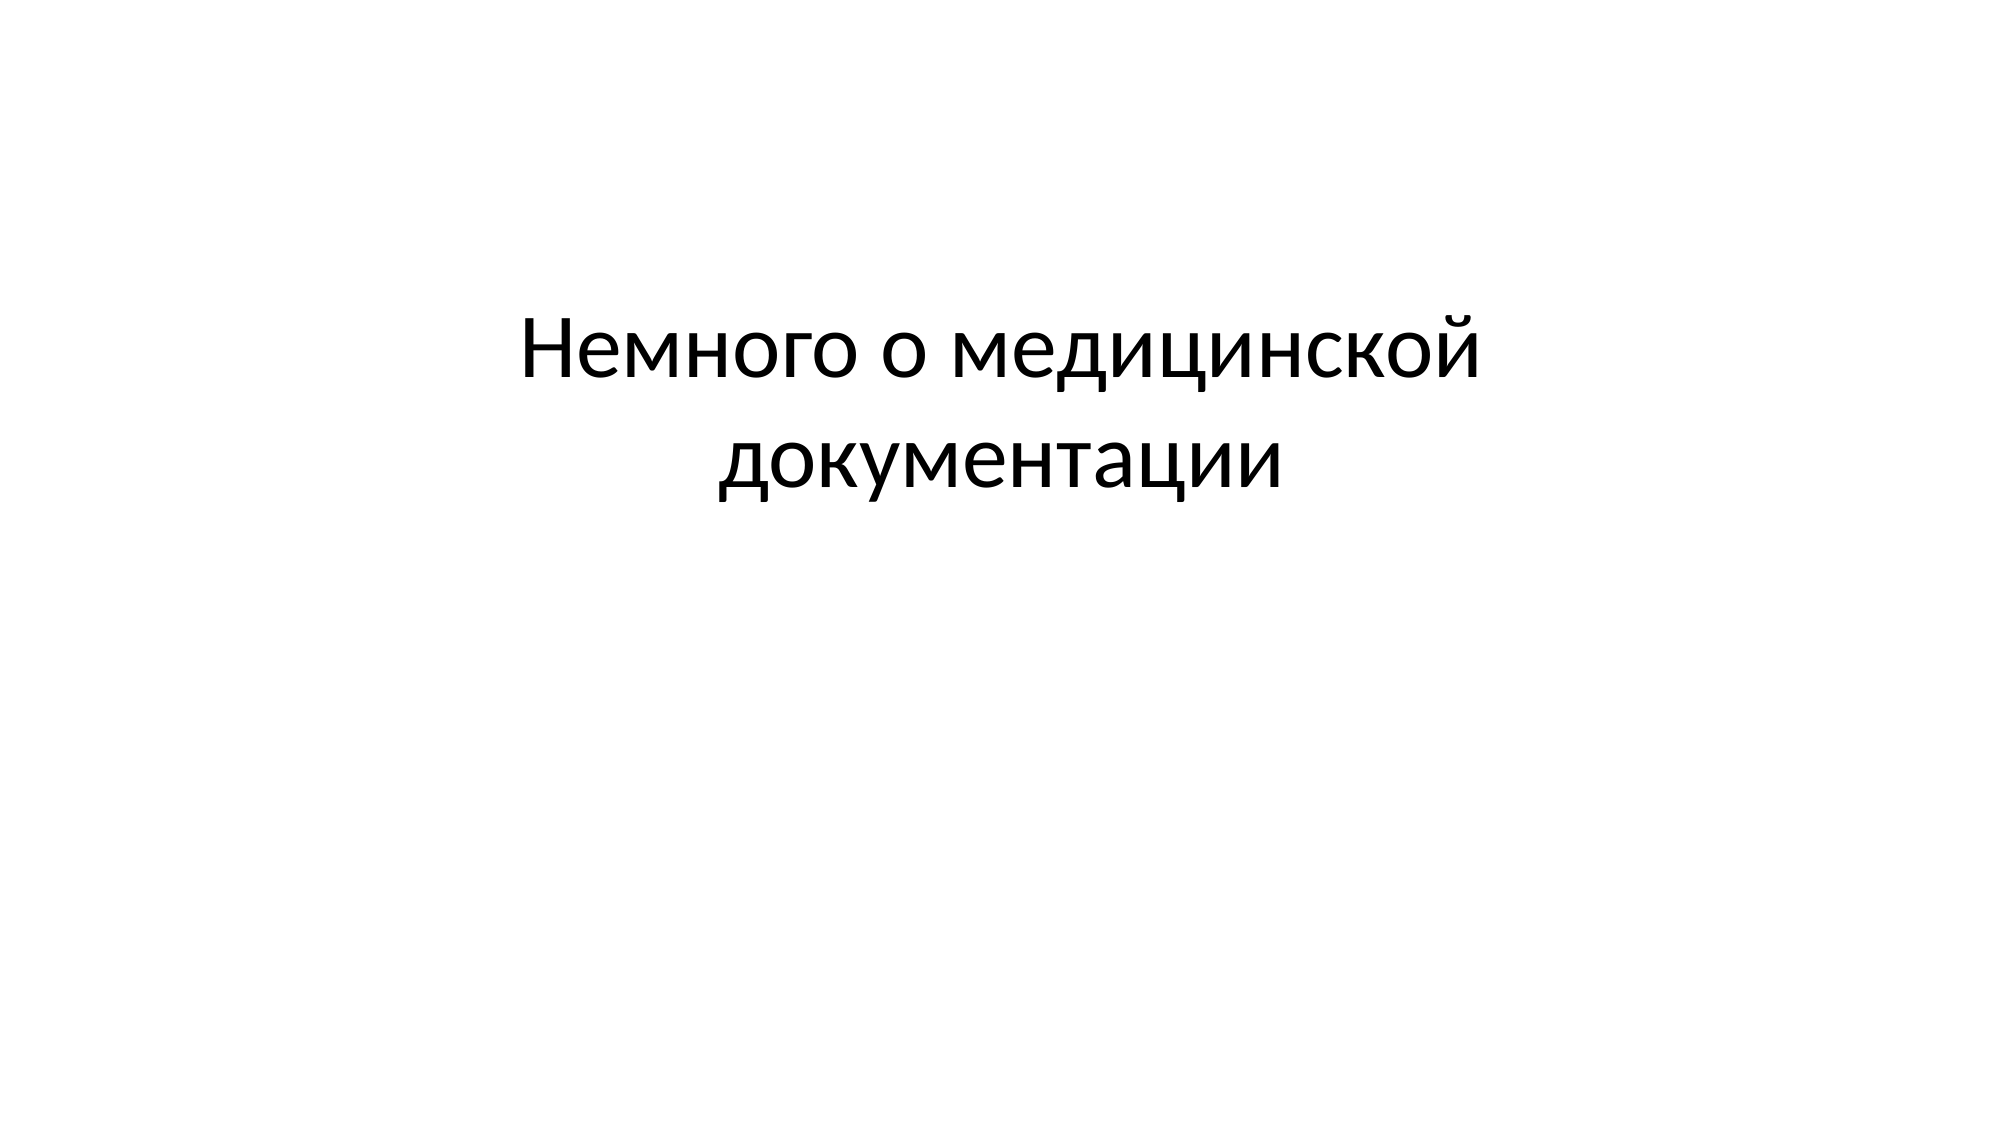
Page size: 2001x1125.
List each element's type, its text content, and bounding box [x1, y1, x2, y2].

title Немного о медицинской документации [326, 302, 1677, 491]
